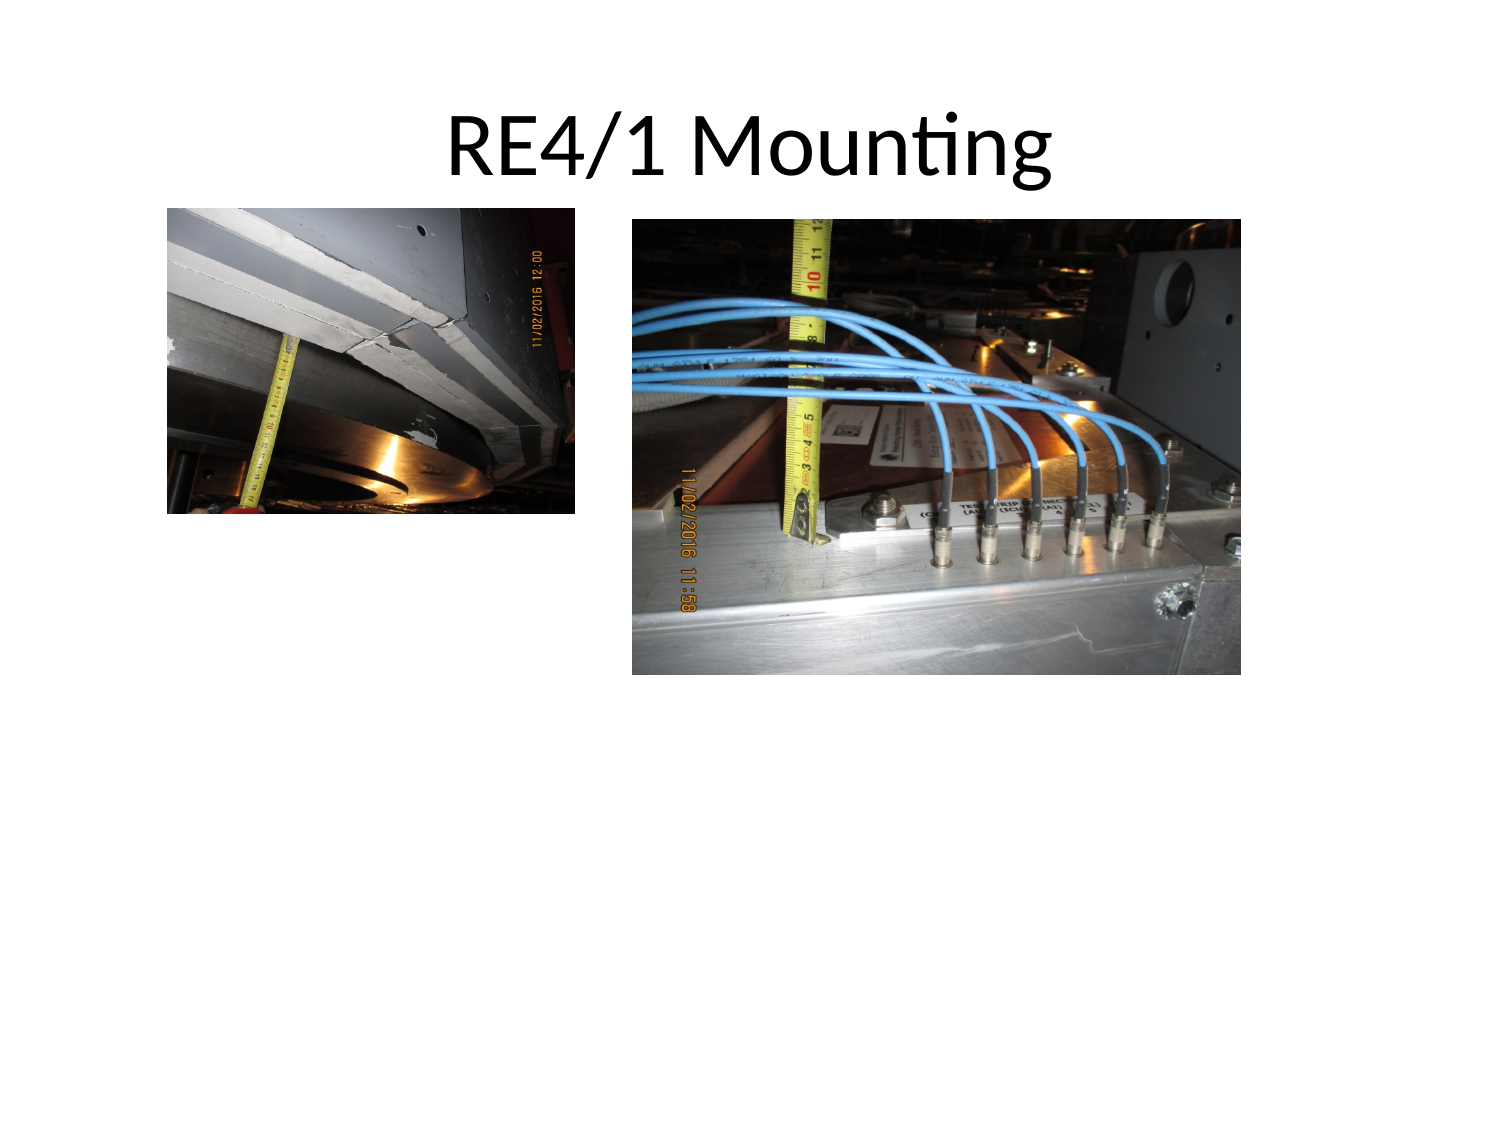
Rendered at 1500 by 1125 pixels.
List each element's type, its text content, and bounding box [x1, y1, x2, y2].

title RE4/1 Mounting [75, 45, 1425, 233]
picture [631, 218, 1241, 675]
picture [167, 207, 576, 514]
